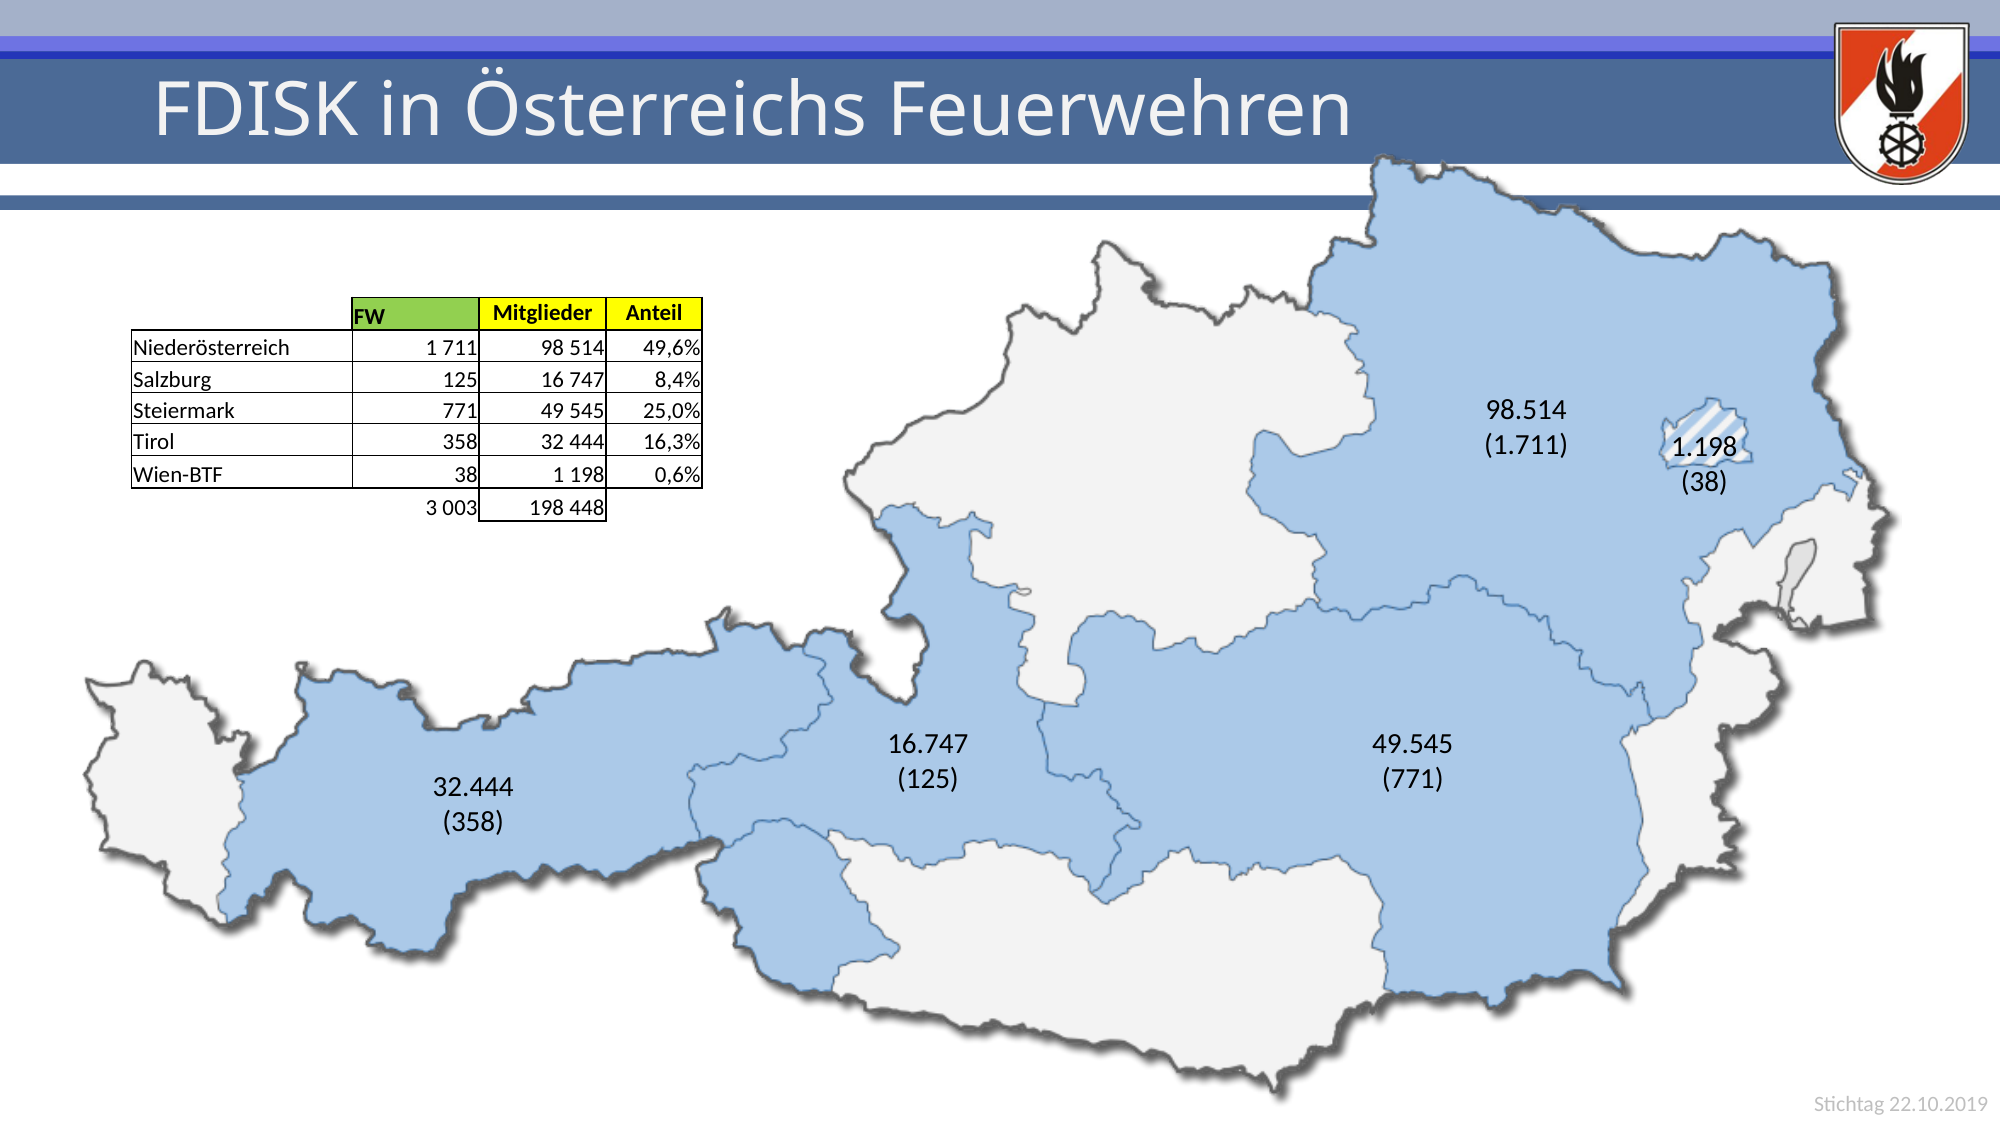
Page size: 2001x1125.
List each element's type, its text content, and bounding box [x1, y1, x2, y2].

title FDISK in Österreichs Feuerwehren [137, 75, 1764, 147]
picture [82, 22, 1970, 1109]
text_box Stichtag 22.10.2019 [1799, 1082, 2000, 1123]
